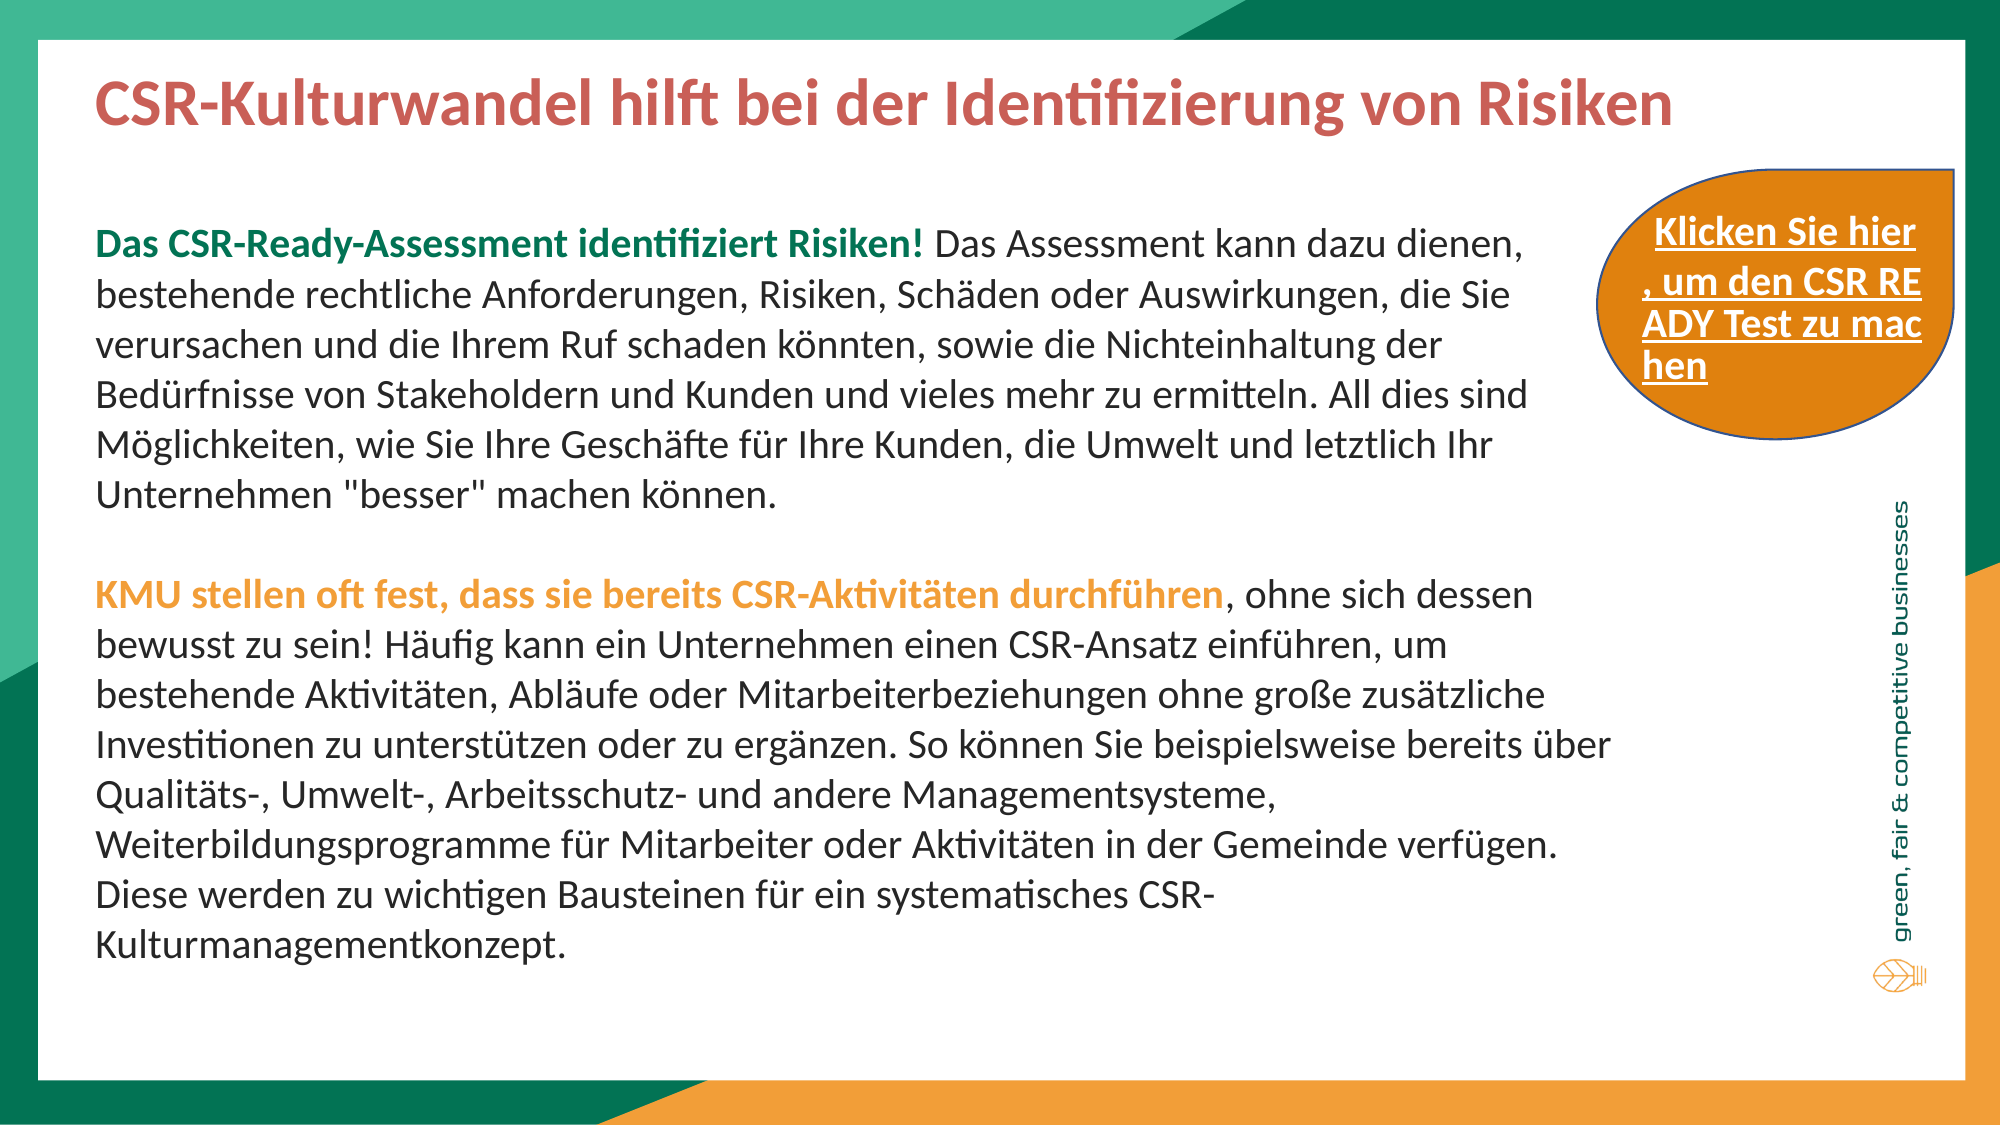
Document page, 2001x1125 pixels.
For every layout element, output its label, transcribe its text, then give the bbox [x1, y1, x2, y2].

list Das CSR-Ready-Assessment identifiziert Risiken! Das Assessment kann dazu dienen, bestehende rechtliche Anforderungen, Risiken, Schäden oder Auswirkungen, die Sie verursachen und die Ihrem Ruf schaden könnten, sowie die Nichteinhaltung der Bedürfnisse von Stakeholdern und Kunden und vieles mehr zu ermitteln. All dies sind Möglichkeiten, wie Sie Ihre Geschäfte für Ihre Kunden, die Umwelt und letztlich Ihr Unternehmen "besser" machen können. KMU stellen oft fest, dass sie bereits CSR-Aktivitäten durchführen, ohne sich dessen bewusst zu sein! Häufig kann ein Unternehmen einen CSR-Ansatz einführen, um bestehende Aktivitäten, Abläufe oder Mitarbeiterbeziehungen ohne große zusätzliche Investitionen zu unterstützen oder zu ergänzen. So können Sie beispielsweise bereits über Qualitäts-, Umwelt-, Arbeitsschutz- und andere Managementsysteme, Weiterbildungsprogramme für Mitarbeiter oder Aktivitäten in der Gemeinde verfügen. Diese werden zu wichtigen Bausteinen für ein systematisches CSR-Kulturmanagementkonzept. [80, 208, 1629, 920]
list CSR-Kulturwandel hilft bei der Identifizierung von Risiken [80, 60, 1803, 200]
picture [1859, 494, 1940, 1011]
text_box [1596, 168, 1955, 441]
text_box Klicken Sie hier, um den CSR READY Test zu machen [1627, 196, 1944, 312]
